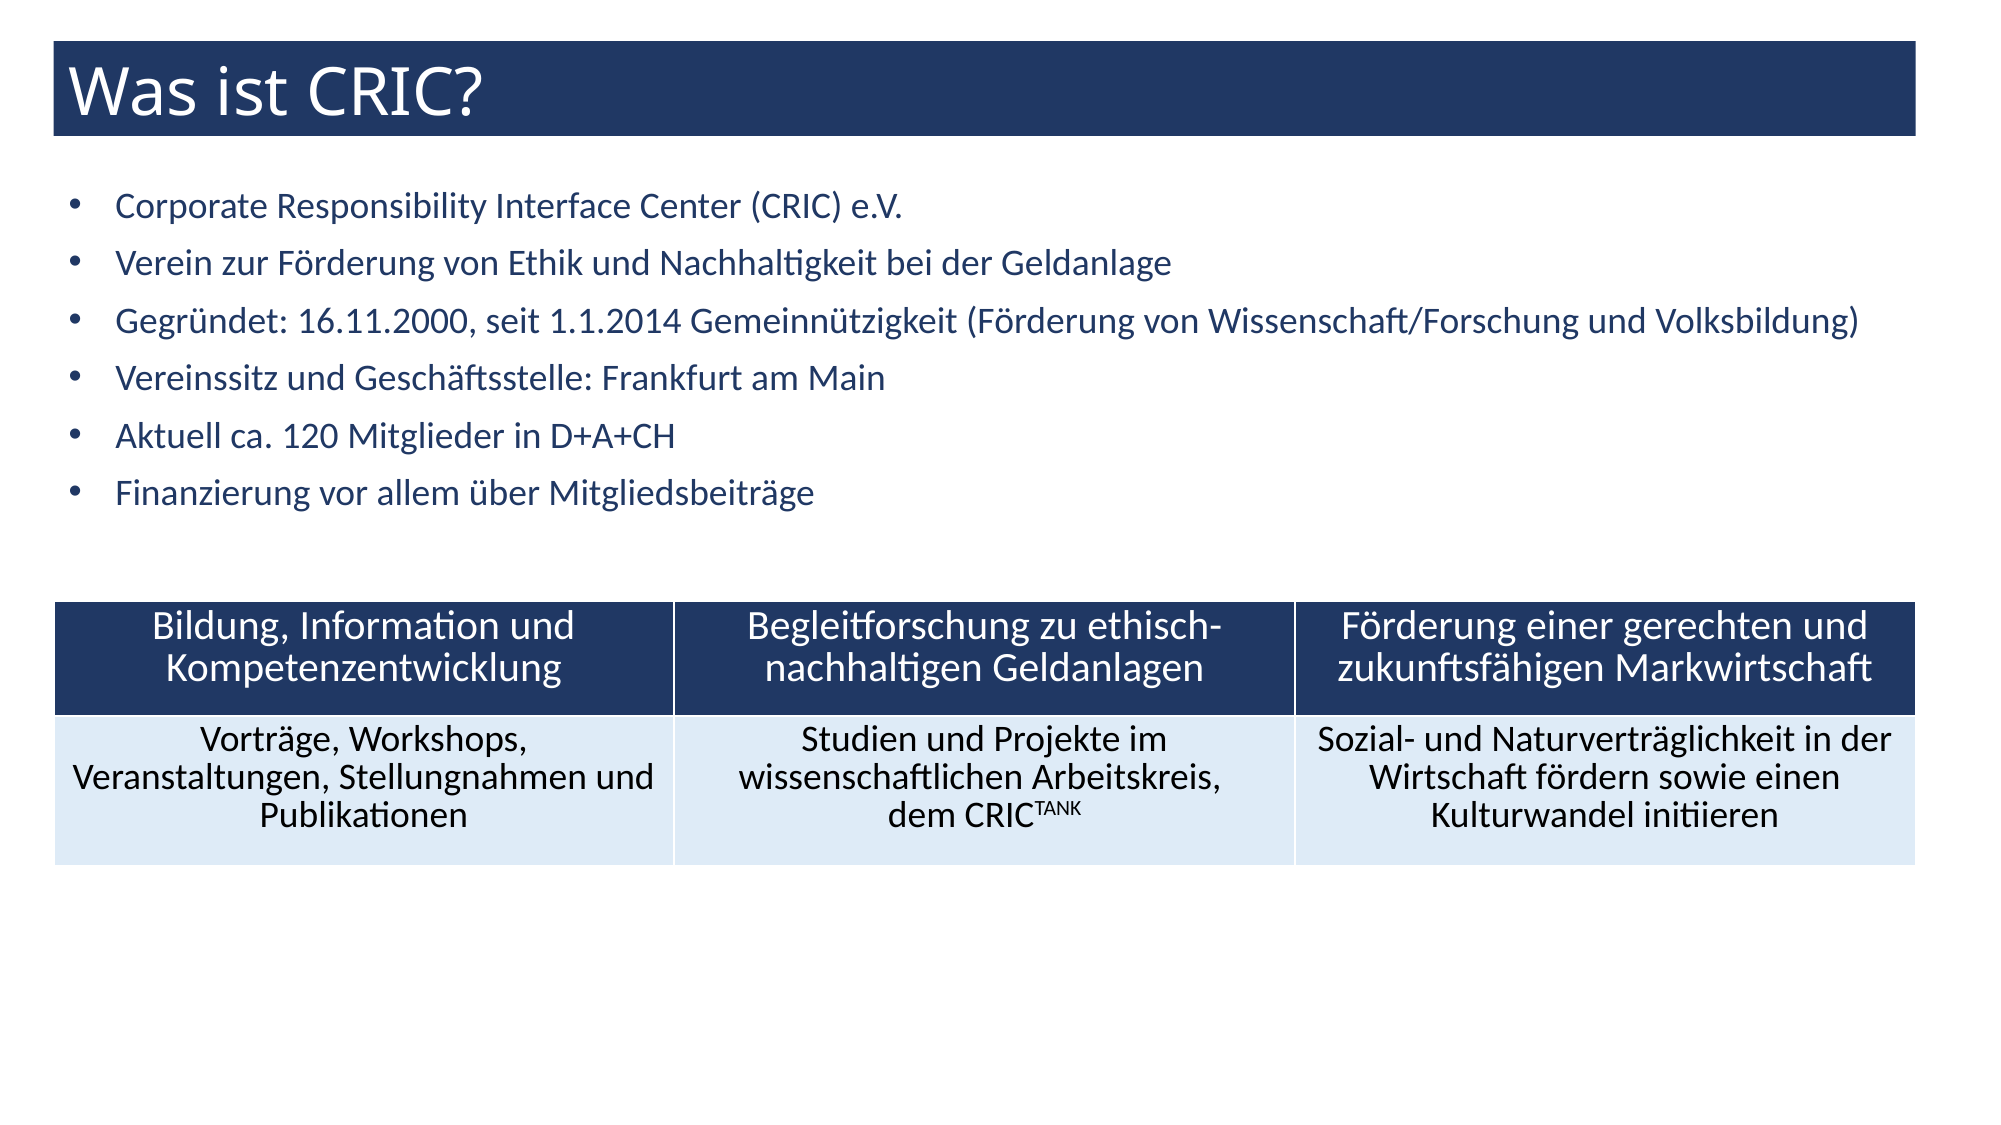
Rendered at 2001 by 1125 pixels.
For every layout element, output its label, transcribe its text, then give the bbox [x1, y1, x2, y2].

text_box Corporate Responsibility Interface Center (CRIC) e.V. Verein zur Förderung von Ethik und Nachhaltigkeit bei der Geldanlage Gegründet: 16.11.2000, seit 1.1.2014 Gemeinnützigkeit (Förderung von Wissenschaft/Forschung und Volksbildung) Vereinssitz und Geschäftsstelle: Frankfurt am Main Aktuell ca. 120 Mitglieder in D+A+CH Finanzierung vor allem über Mitgliedsbeiträge [53, 173, 1916, 521]
table_header Bildung, Information und Kompetenzentwicklung [55, 602, 673, 715]
table_header Begleitforschung zu ethisch-nachhaltigen Geldanlagen [675, 602, 1294, 715]
table_cell Studien und Projekte im wissenschaftlichen Arbeitskreis, dem CRICTANK [675, 717, 1294, 865]
table_cell Sozial- und Naturverträglichkeit in der Wirtschaft fördern sowie einen Kulturwandel initiieren [1296, 717, 1915, 865]
text_box Was ist CRIC? [53, 41, 1916, 136]
table_cell Vorträge, Workshops, Veranstaltungen, Stellungnahmen und Publikationen [55, 717, 673, 865]
table_header Förderung einer gerechten und zukunftsfähigen Markwirtschaft [1296, 602, 1915, 715]
